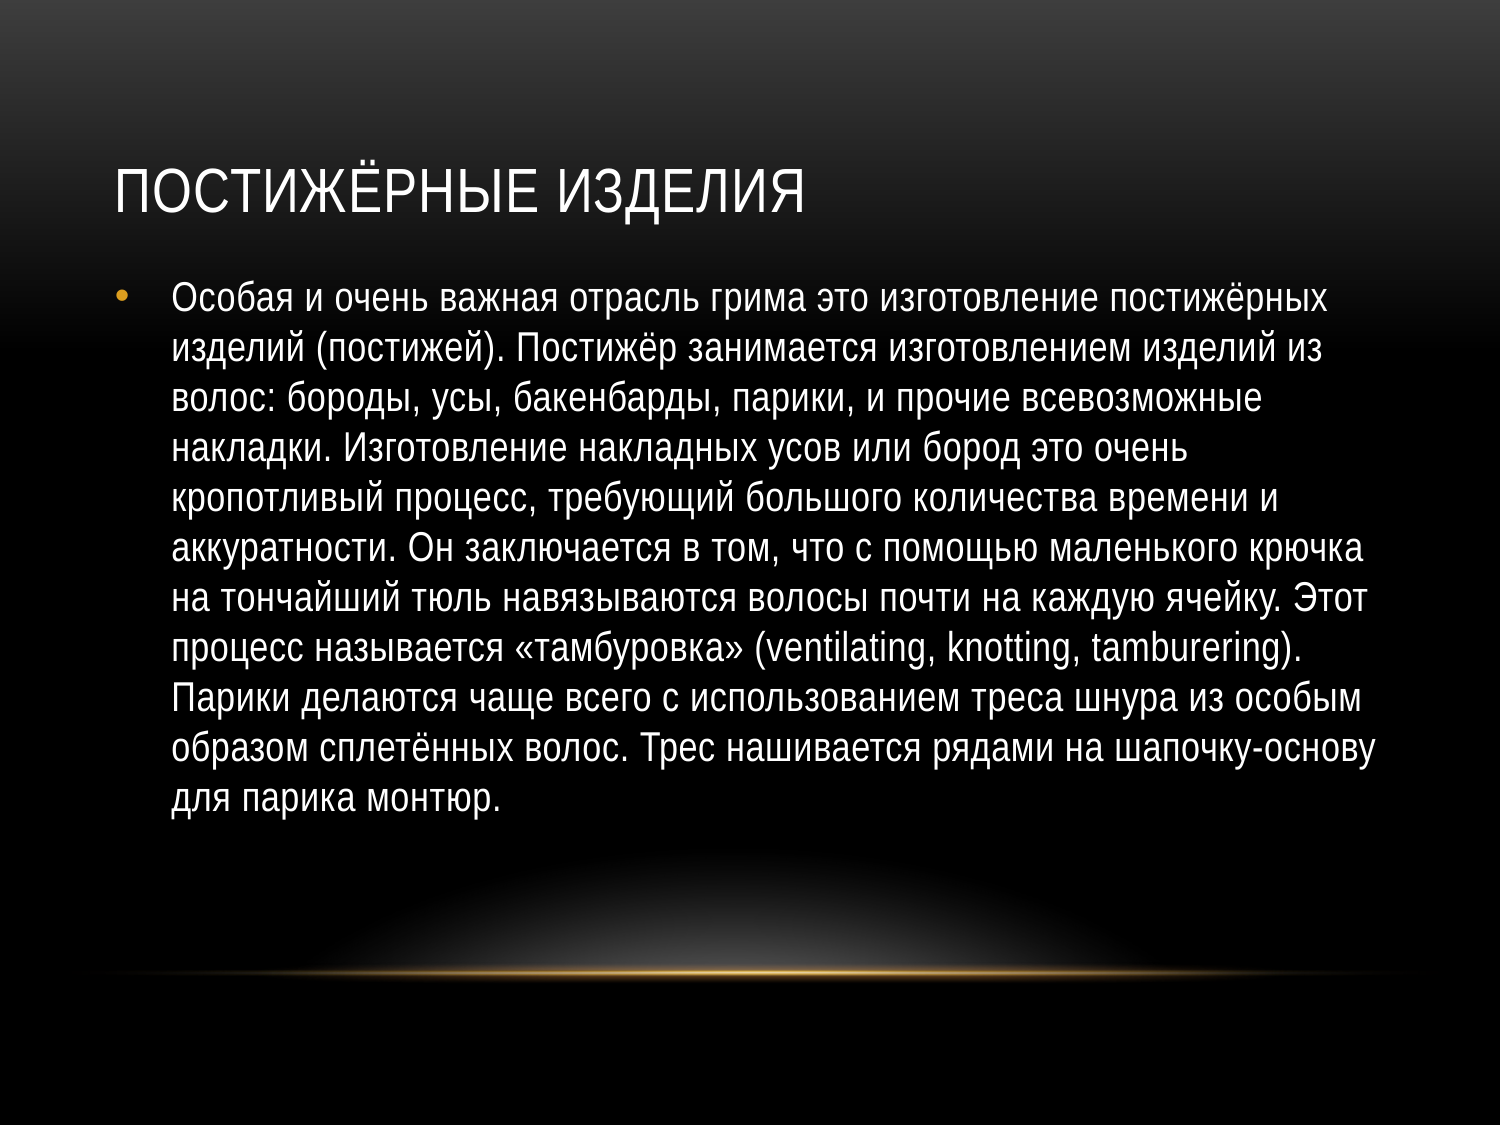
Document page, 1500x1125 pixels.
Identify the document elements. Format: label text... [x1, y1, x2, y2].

picture [0, 0, 1500, 1125]
list Особая и очень важная отрасль грима это изготовление постижёрных изделий (постижей). Постижёр занимается изготовлением изделий из волос: бороды, усы, бакенбарды, парики, и прочие всевозможные накладки. Изготовление накладных усов или бород это очень кропотливый процесс, требующий большого количества времени и аккуратности. Он заключается в том, что с помощью маленького крючка на тончайший тюль навязываются волосы почти на каждую ячейку. Этот процесс называется «тамбуровка» (ventilating, knotting, tamburering). Парики делаются чаще всего с использованием треса шнура из особым образом сплетённых волос. Трес нашивается рядами на шапочку-основу для парика монтюр. [99, 262, 1400, 938]
title Постижёрные изделия [99, 45, 1400, 233]
